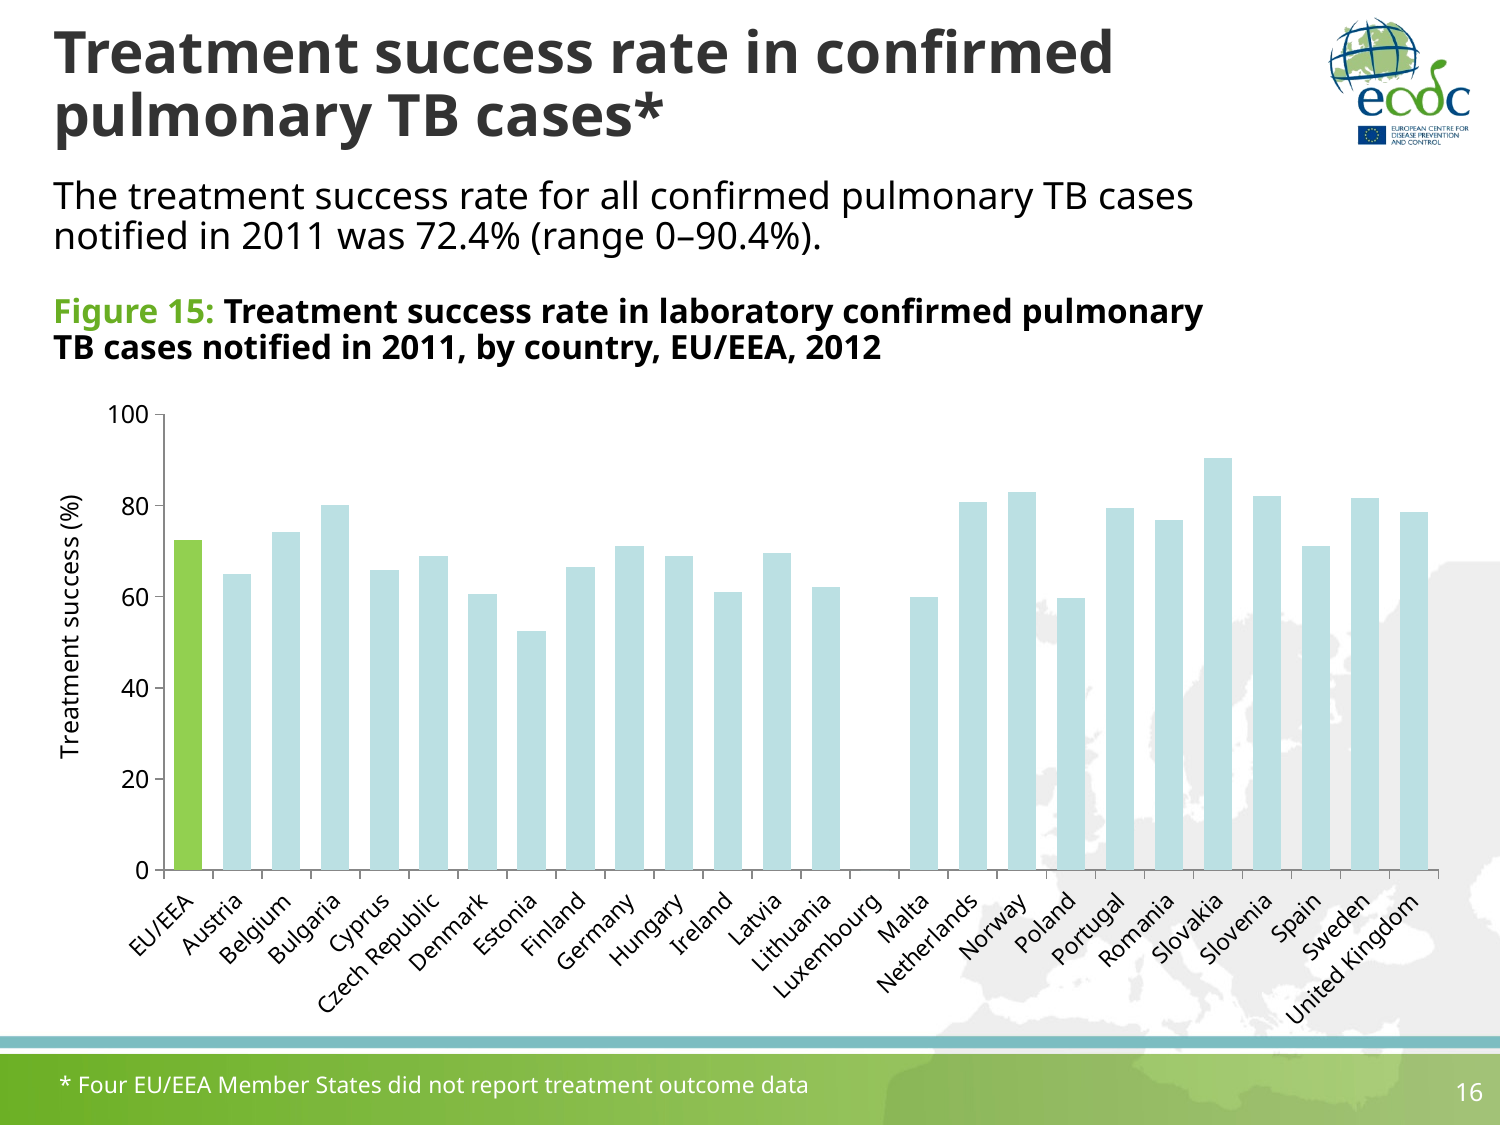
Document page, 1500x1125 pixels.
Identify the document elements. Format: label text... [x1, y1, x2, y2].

text_box * Four EU/EEA Member States did not report treatment outcome data [0, 1062, 1253, 1112]
title Treatment success rate in confirmed pulmonary TB cases* [52, 23, 1329, 159]
list The treatment success rate for all confirmed pulmonary TB cases notified in 2011 was 72.4% (range 0–90.4%). [52, 176, 1302, 286]
text_box Figure 15: Treatment success rate in laboratory confirmed pulmonary TB cases notified in 2011, by country, EU/EEA, 2012 [53, 295, 1253, 365]
chart [29, 388, 1462, 1033]
slide_number 16 [1407, 1076, 1484, 1124]
picture [1328, 17, 1473, 148]
picture [0, 510, 1500, 1125]
